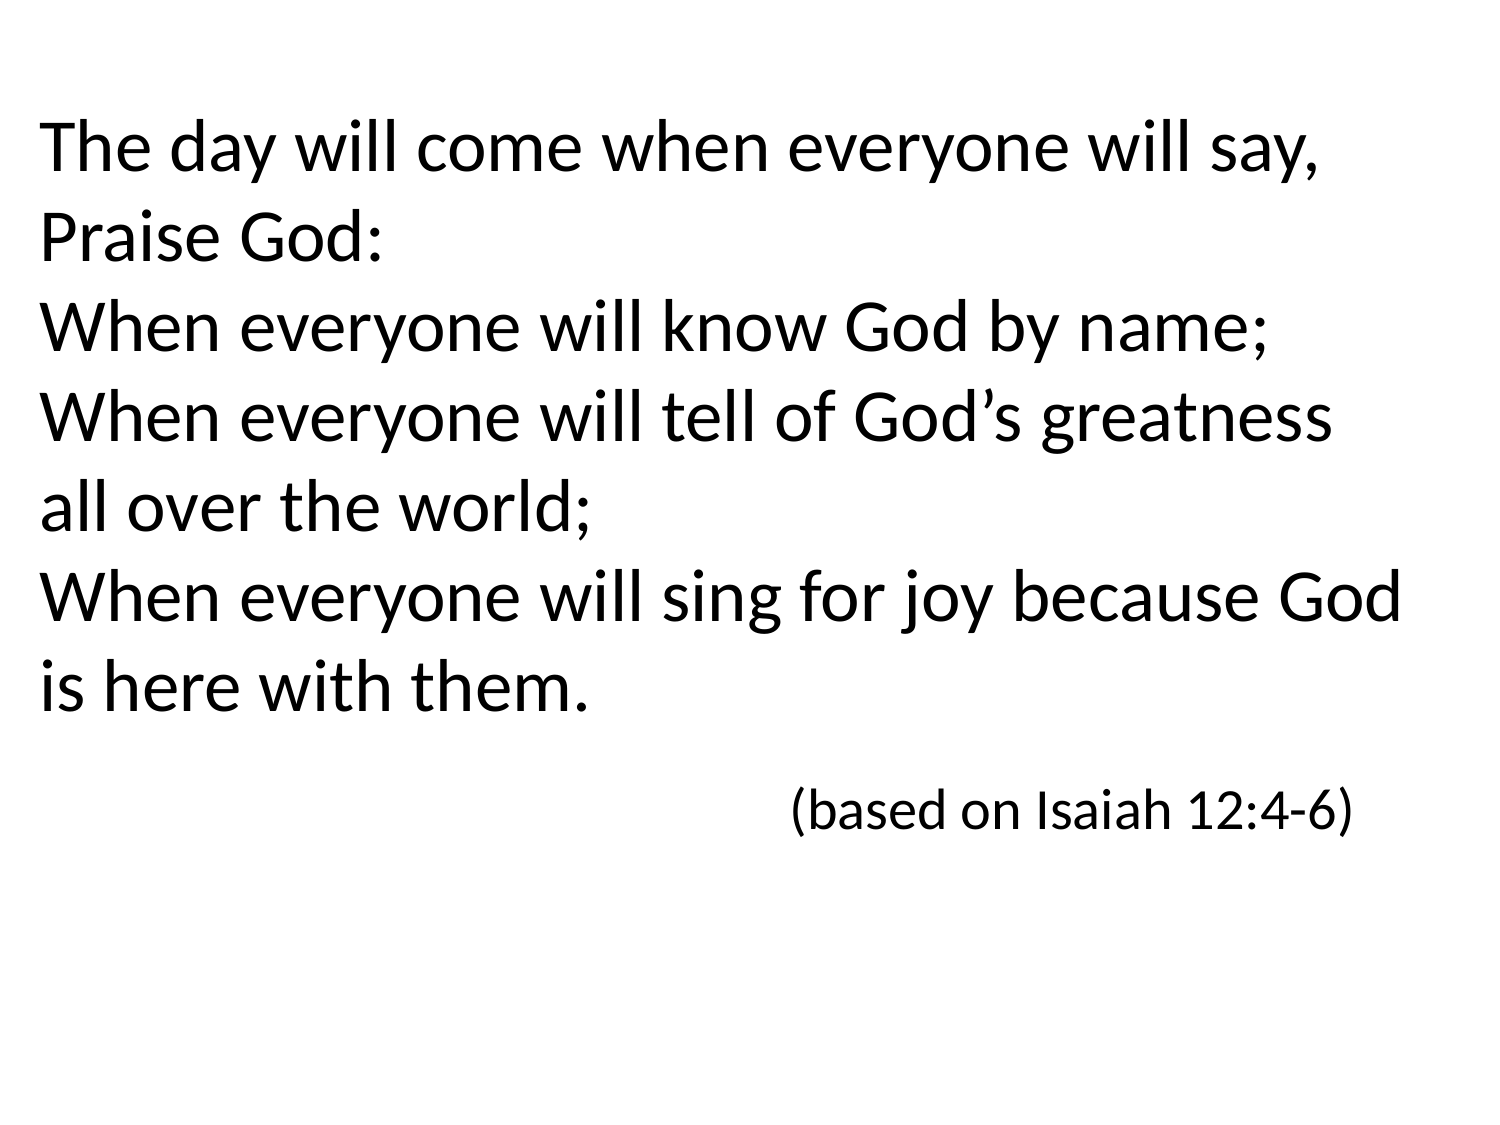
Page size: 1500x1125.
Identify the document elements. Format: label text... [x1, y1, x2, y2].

text_box The day will come when everyone will say, Praise God: When everyone will know God by name; When everyone will tell of God’s greatness all over the world; When everyone will sing for joy because God is here with them. (based on Isaiah 12:4-6) [24, 88, 1424, 849]
